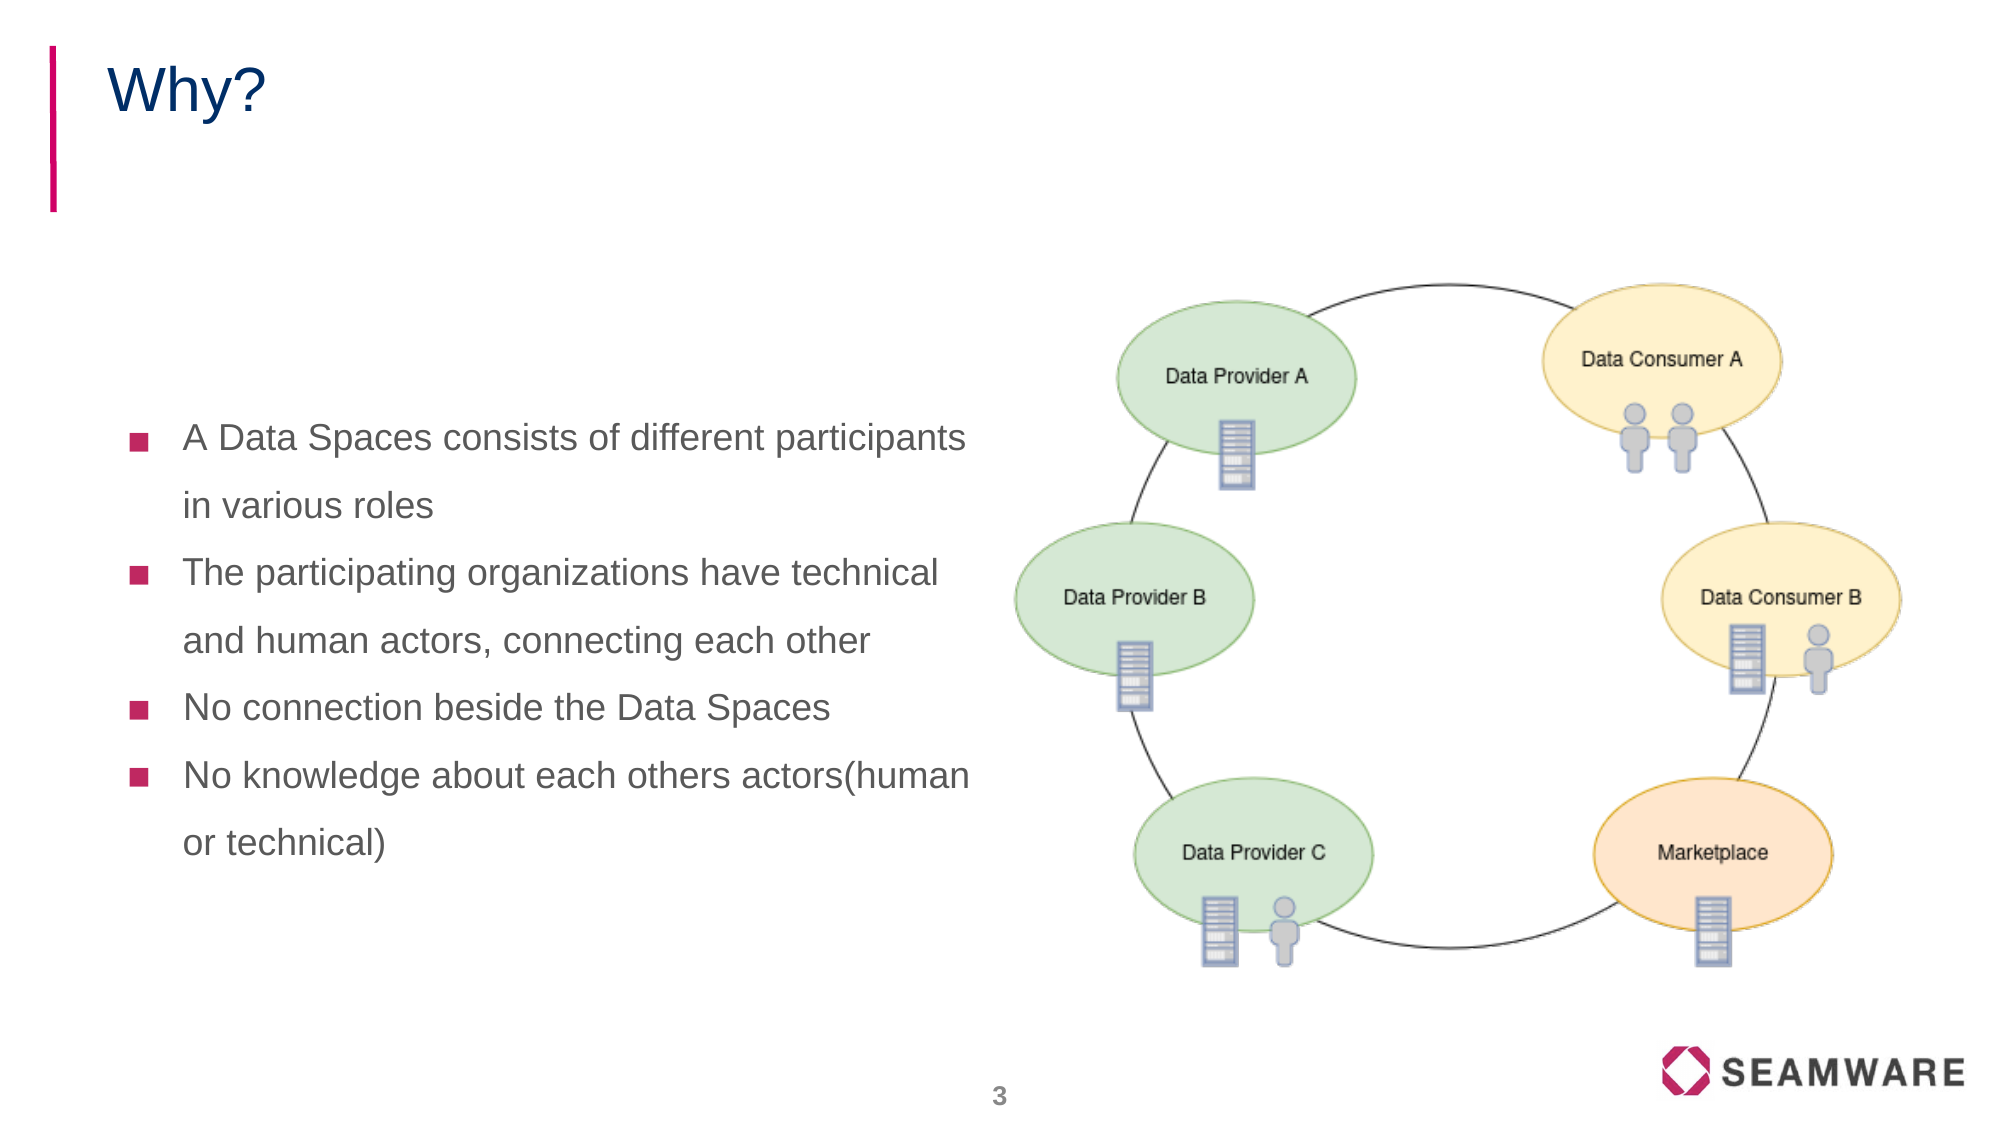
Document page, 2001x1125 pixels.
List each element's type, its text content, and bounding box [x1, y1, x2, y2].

list A Data Spaces consists of different participants in various roles The participating organizations have technical and human actors, connecting each other No connection beside the Data Spaces No knowledge about each others actors(human or technical) [92, 222, 1000, 1032]
picture [1656, 1040, 1975, 1101]
picture [999, 267, 1922, 986]
title Why? [92, 41, 1921, 207]
slide_number 2 [887, 1065, 1113, 1125]
